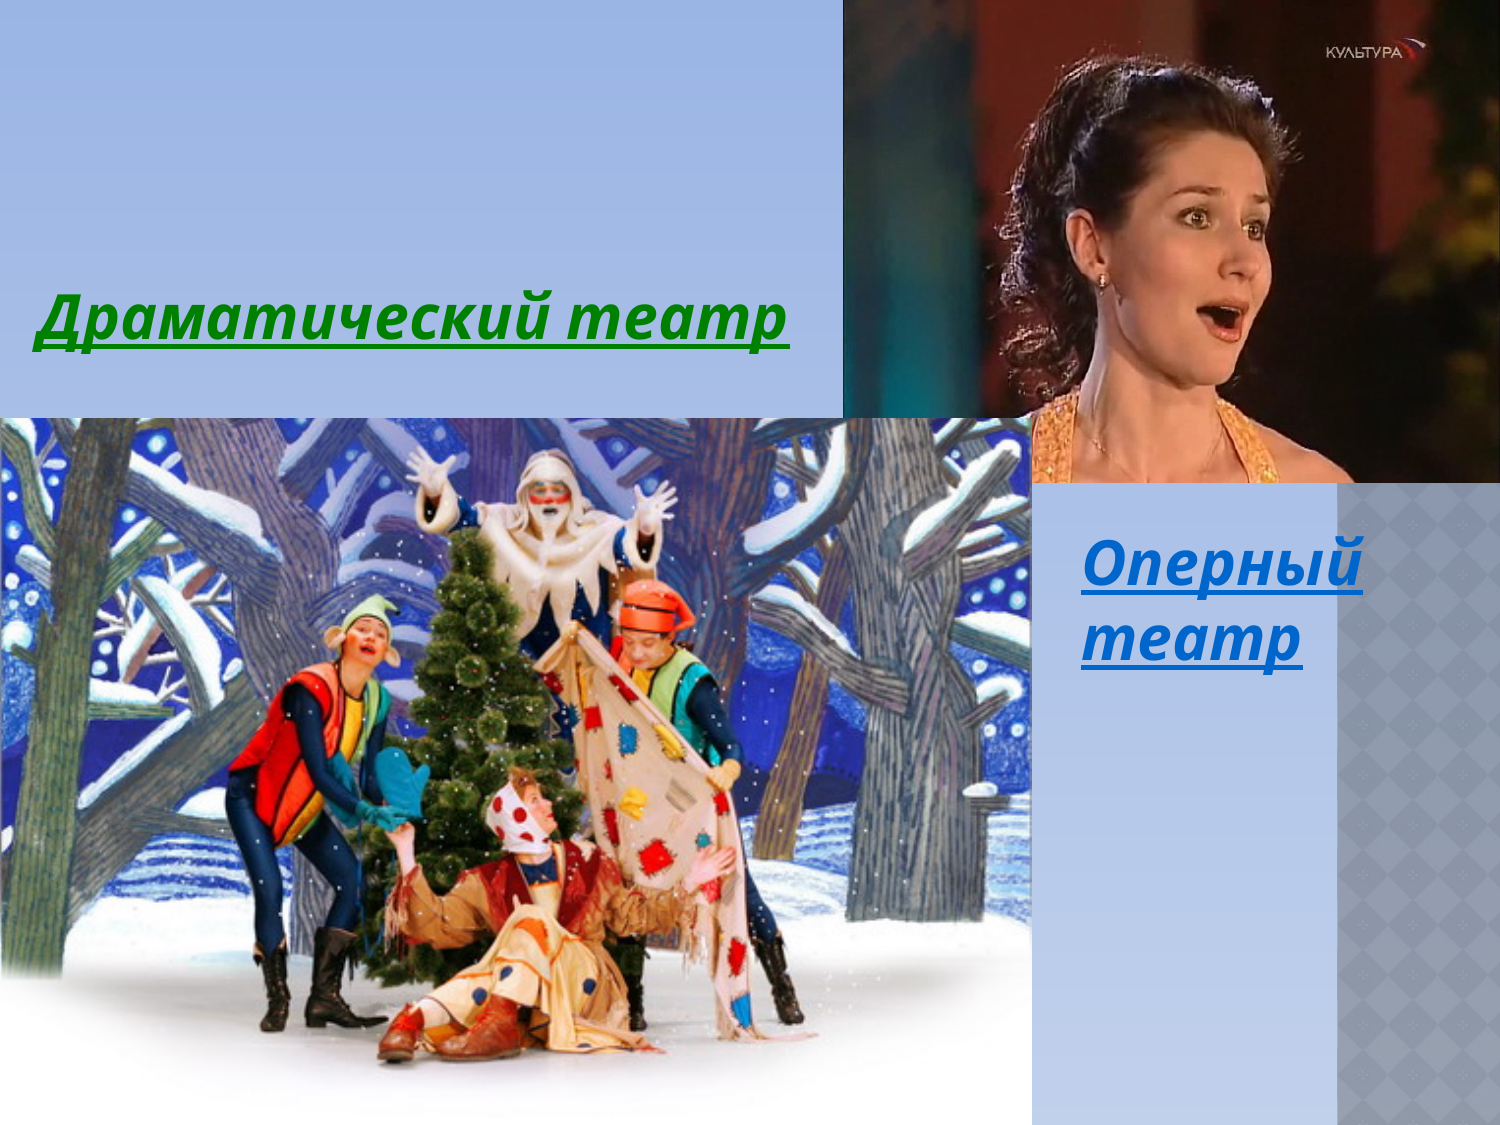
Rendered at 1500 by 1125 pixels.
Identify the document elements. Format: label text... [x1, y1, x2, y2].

text_box Драматический театр [23, 269, 809, 360]
text_box Оперный театр [1066, 515, 1500, 681]
picture [843, 0, 1500, 484]
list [0, 417, 1032, 1125]
